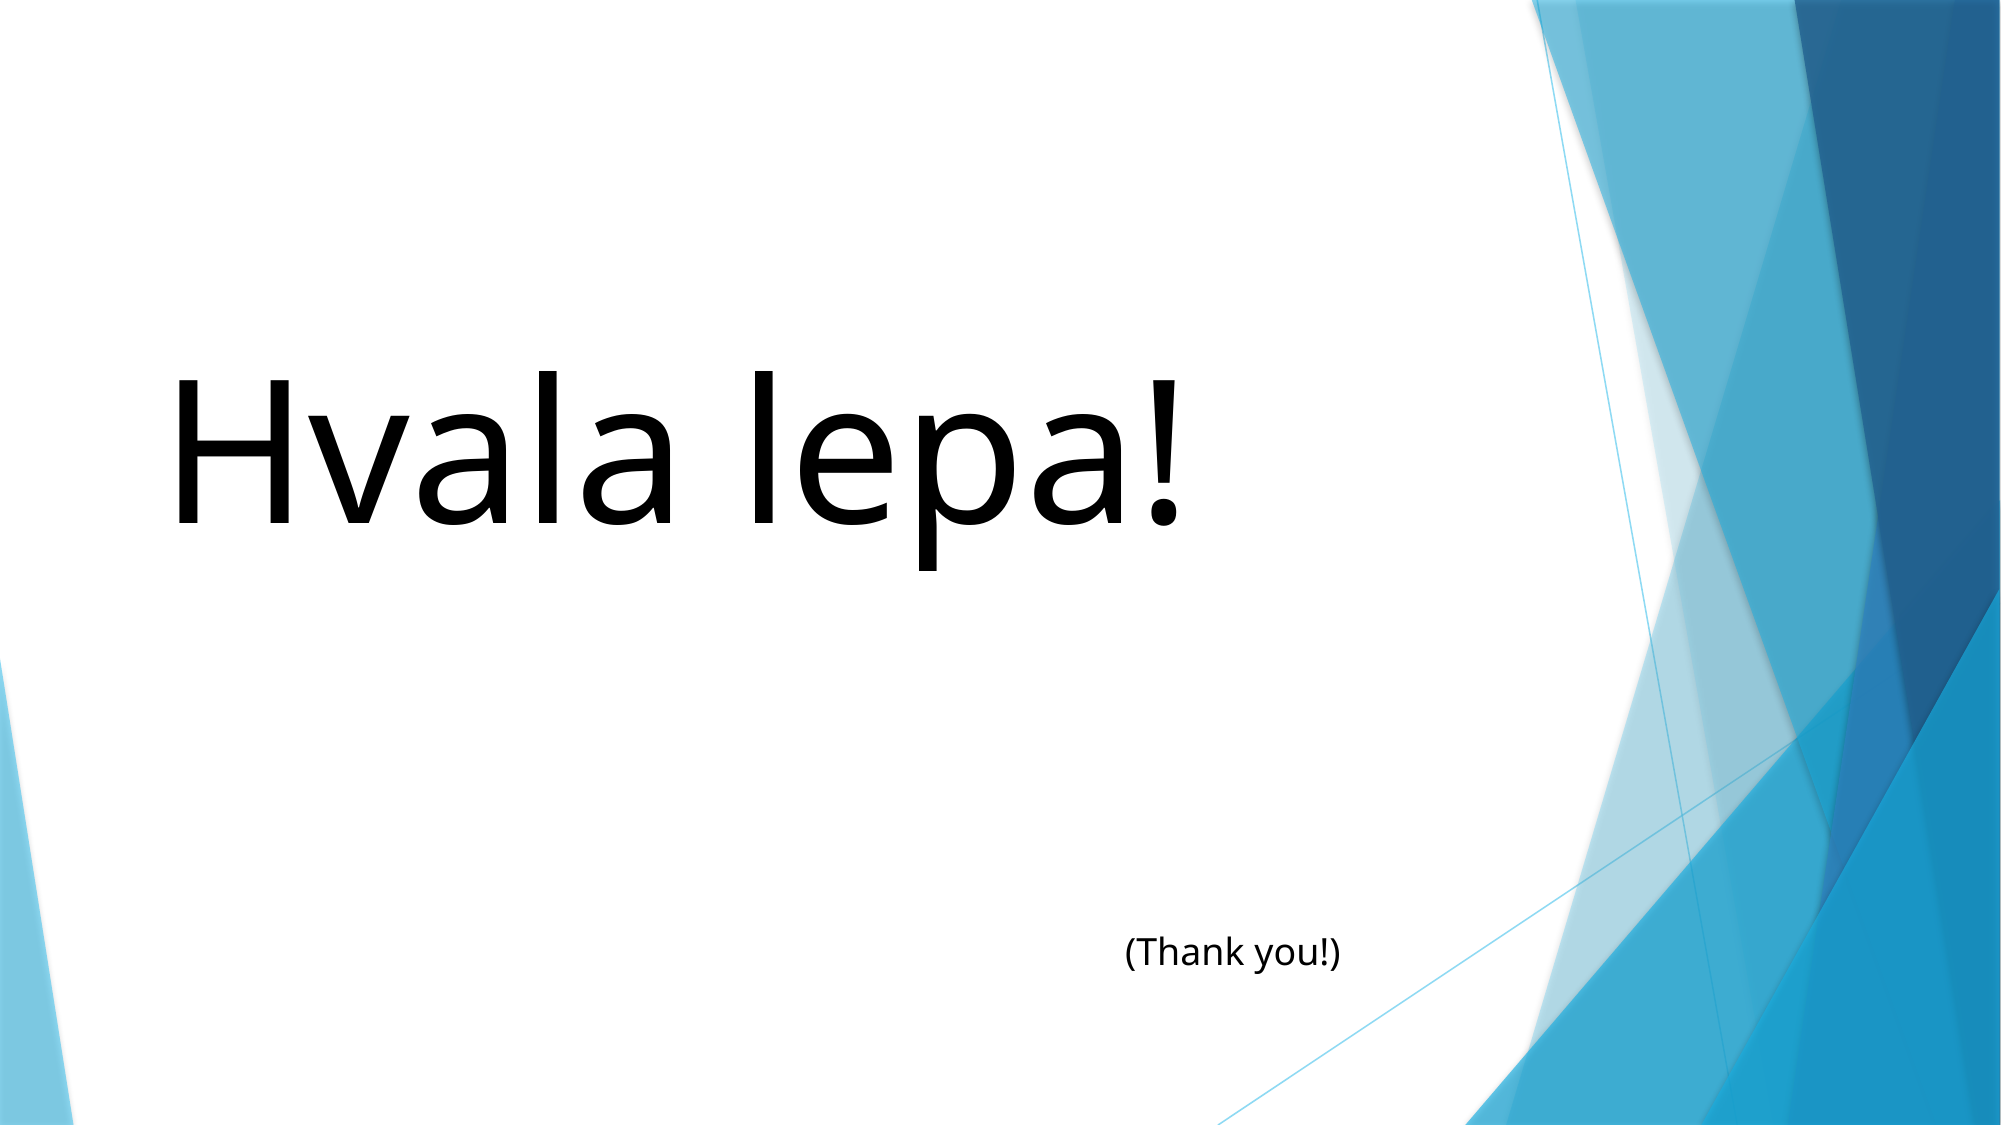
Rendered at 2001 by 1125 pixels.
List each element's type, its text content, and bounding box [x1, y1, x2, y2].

text_box Hvala lepa! [145, 316, 1511, 572]
text_box (Thank you!) [1110, 920, 1911, 981]
